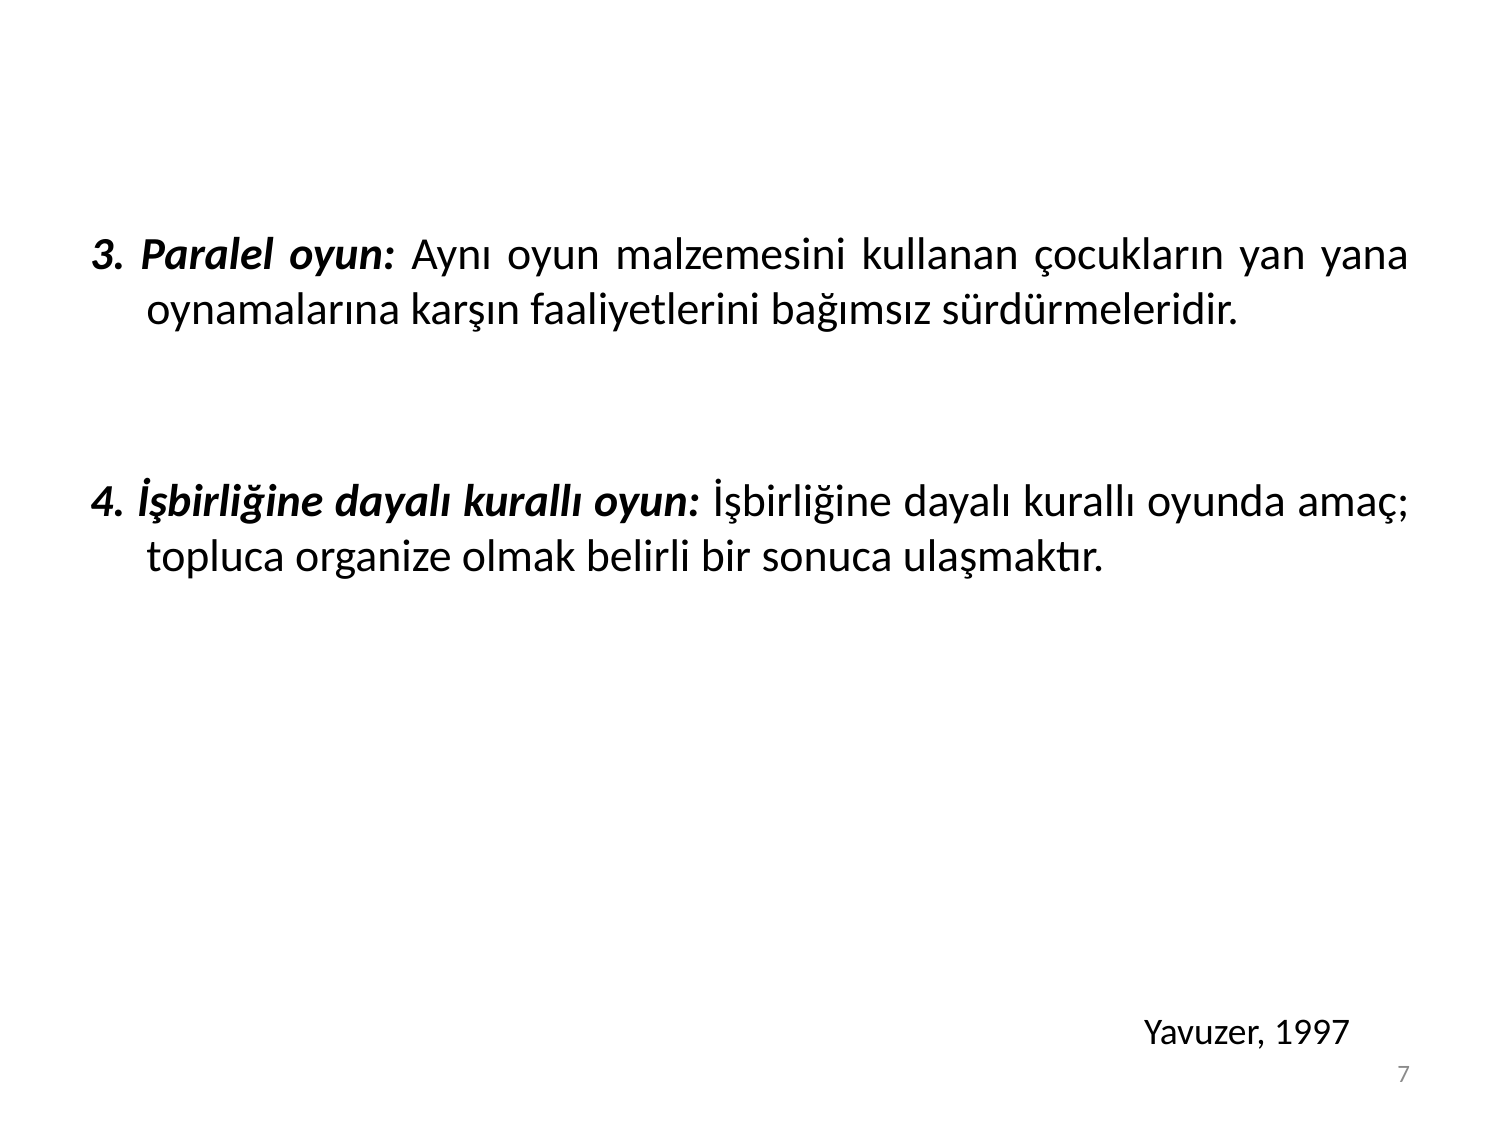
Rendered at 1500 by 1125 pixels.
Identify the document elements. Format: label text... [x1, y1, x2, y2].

slide_number 7 [1074, 1042, 1425, 1103]
text_box Yavuzer, 1997 [1129, 999, 1366, 1042]
list 3. Paralel oyun: Aynı oyun malzemesini kullanan çocukların yan yana oynamalarına karşın faaliyetlerini bağımsız sürdürmeleridir. 4. İşbirliğine dayalı kurallı oyun: İşbirliğine dayalı kurallı oyunda amaç; topluca organize olmak belirli bir sonuca ulaşmaktır. [75, 87, 1425, 1005]
